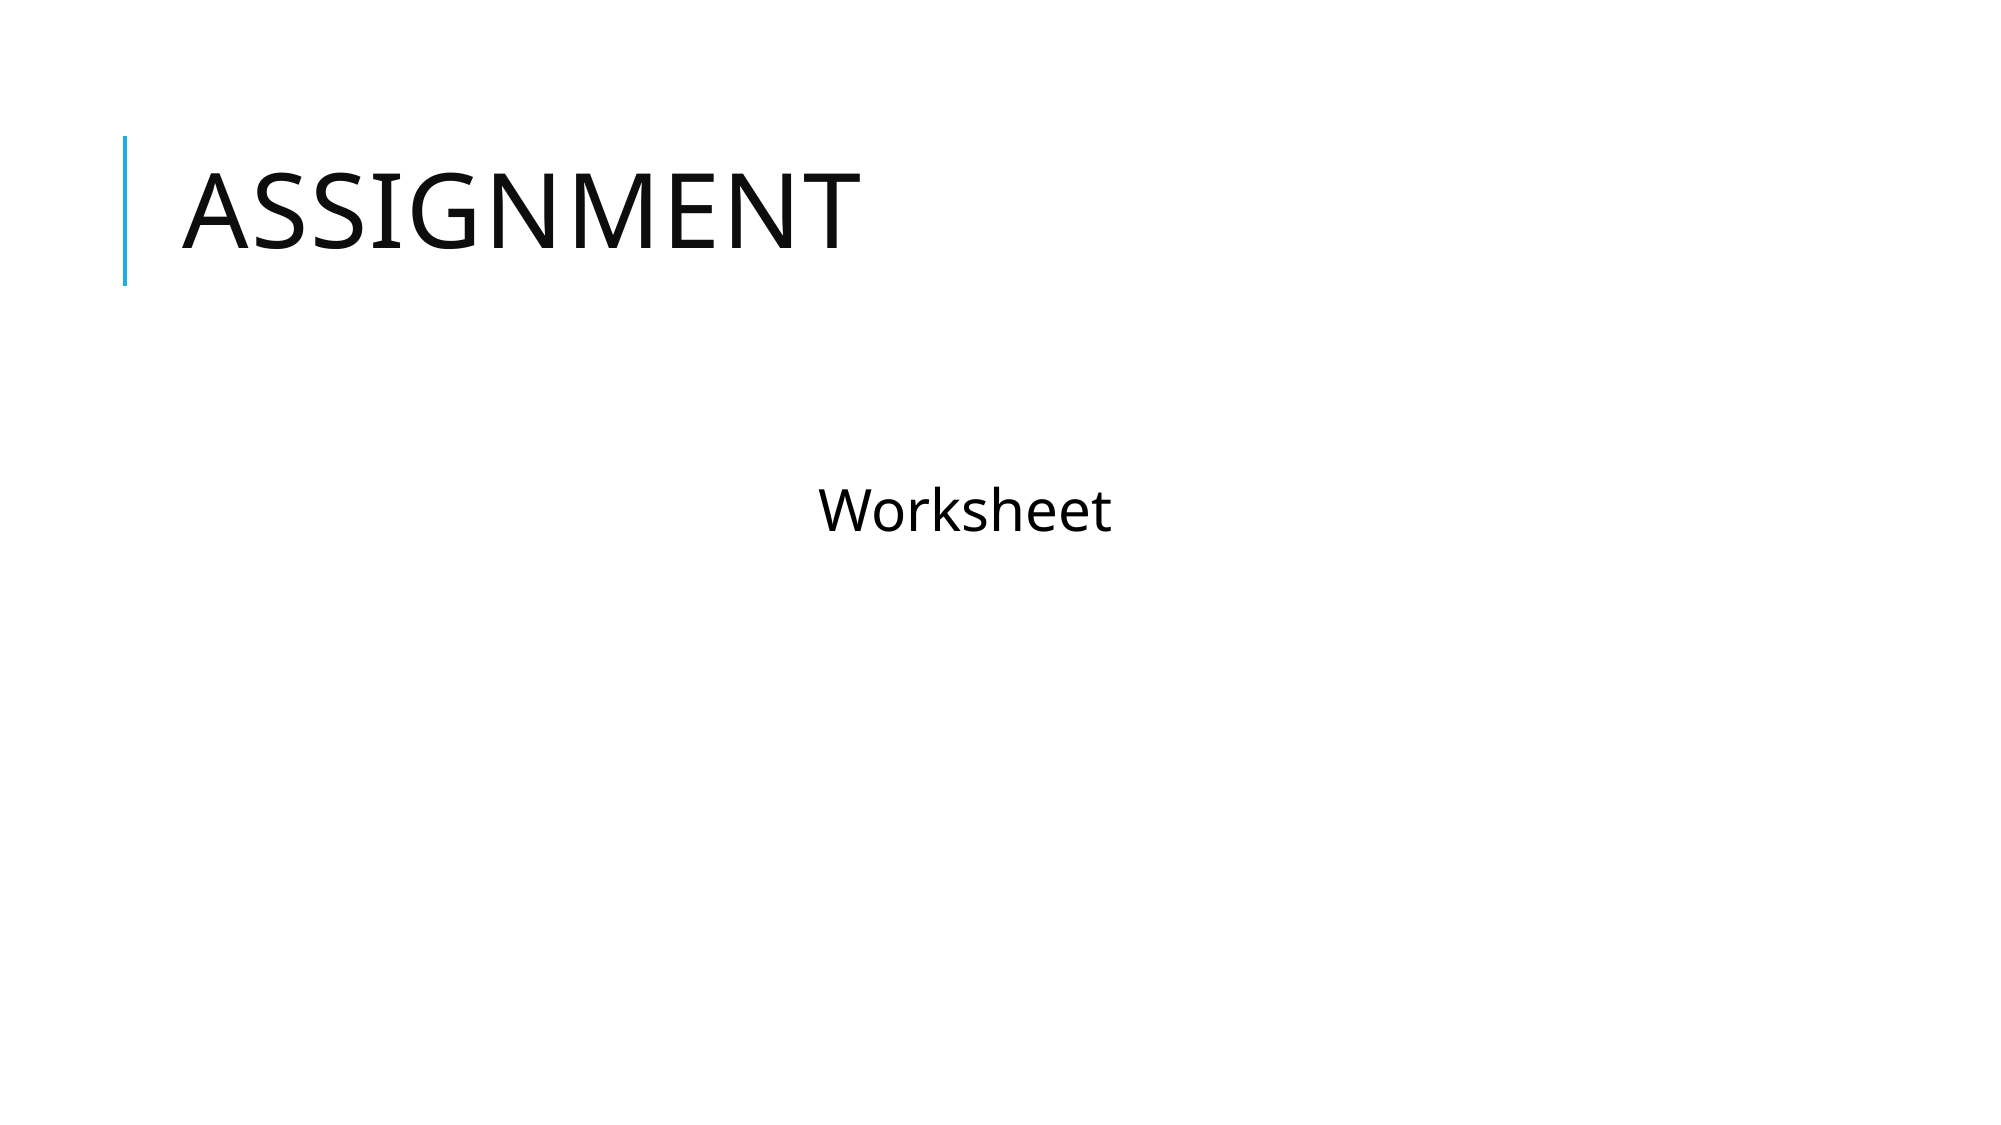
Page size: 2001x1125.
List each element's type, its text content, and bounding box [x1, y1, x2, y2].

title assignment [168, 96, 1763, 342]
list Worksheet [168, 375, 1763, 1035]
